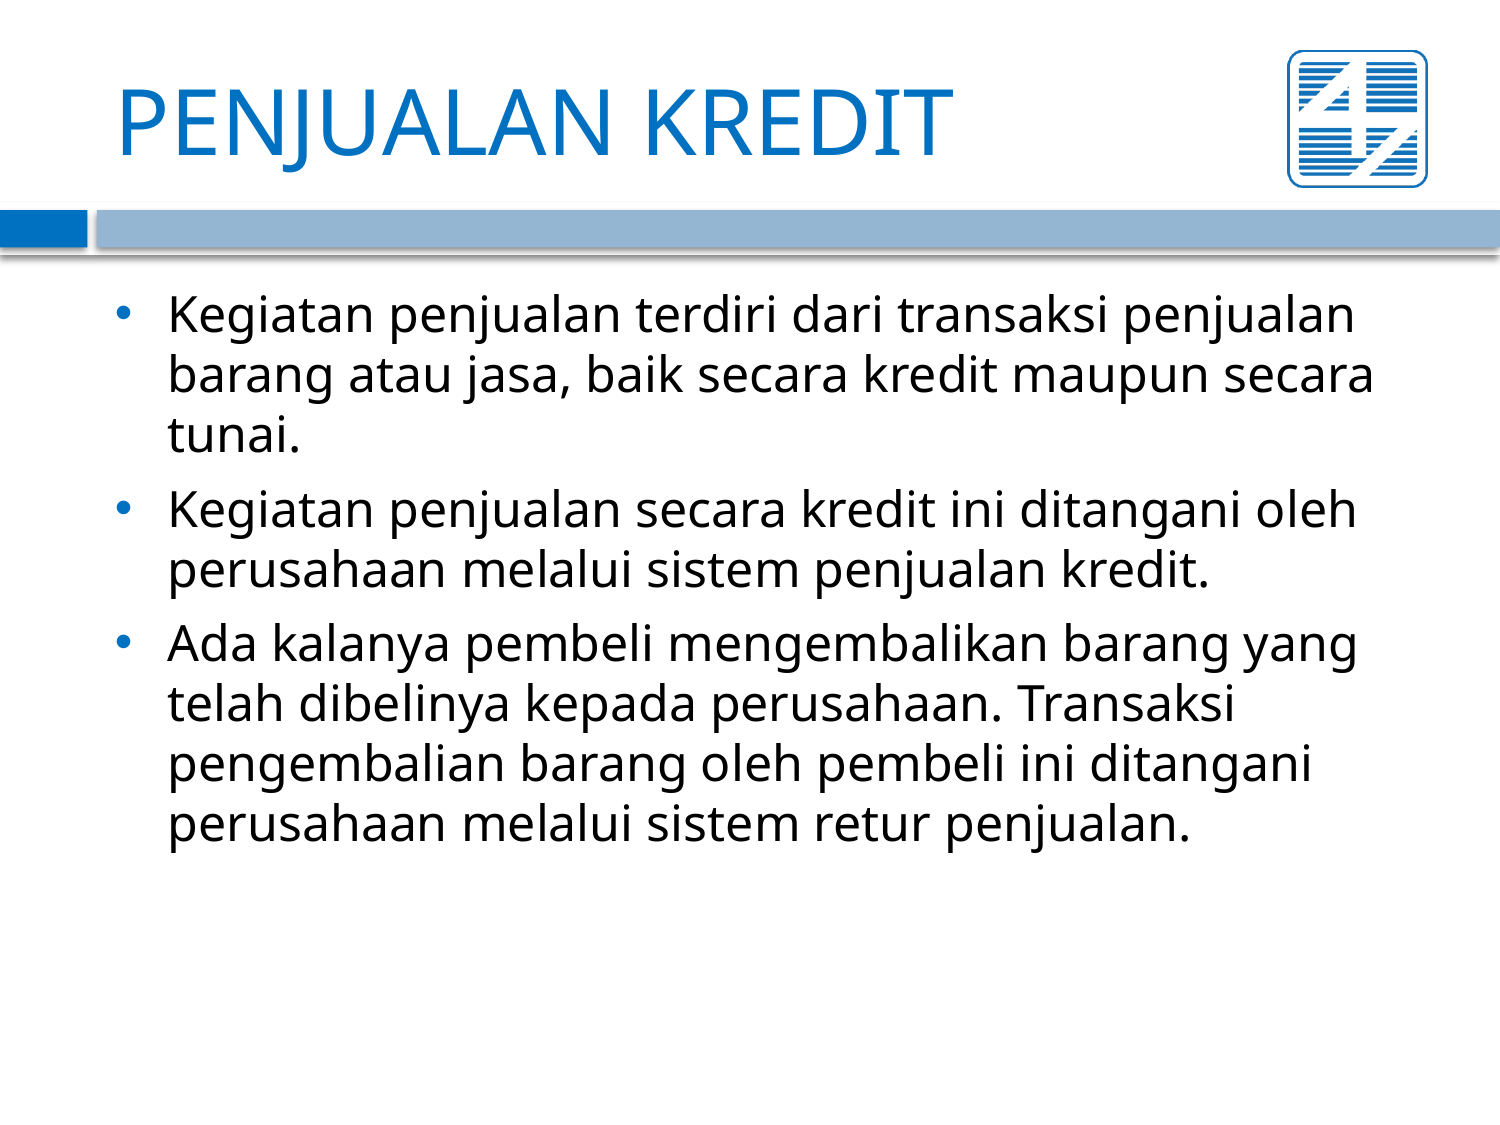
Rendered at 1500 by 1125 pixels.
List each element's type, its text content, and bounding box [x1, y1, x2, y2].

list Kegiatan penjualan terdiri dari transaksi penjualan barang atau jasa, baik secara kredit maupun secara tunai. Kegiatan penjualan secara kredit ini ditangani oleh perusahaan melalui sistem penjualan kredit. Ada kalanya pembeli mengembalikan barang yang telah dibelinya kepada perusahaan. Transaksi pengembalian barang oleh pembeli ini ditangani perusahaan melalui sistem retur penjualan. [99, 275, 1438, 988]
title PENJUALAN KREDIT [99, 37, 1438, 200]
